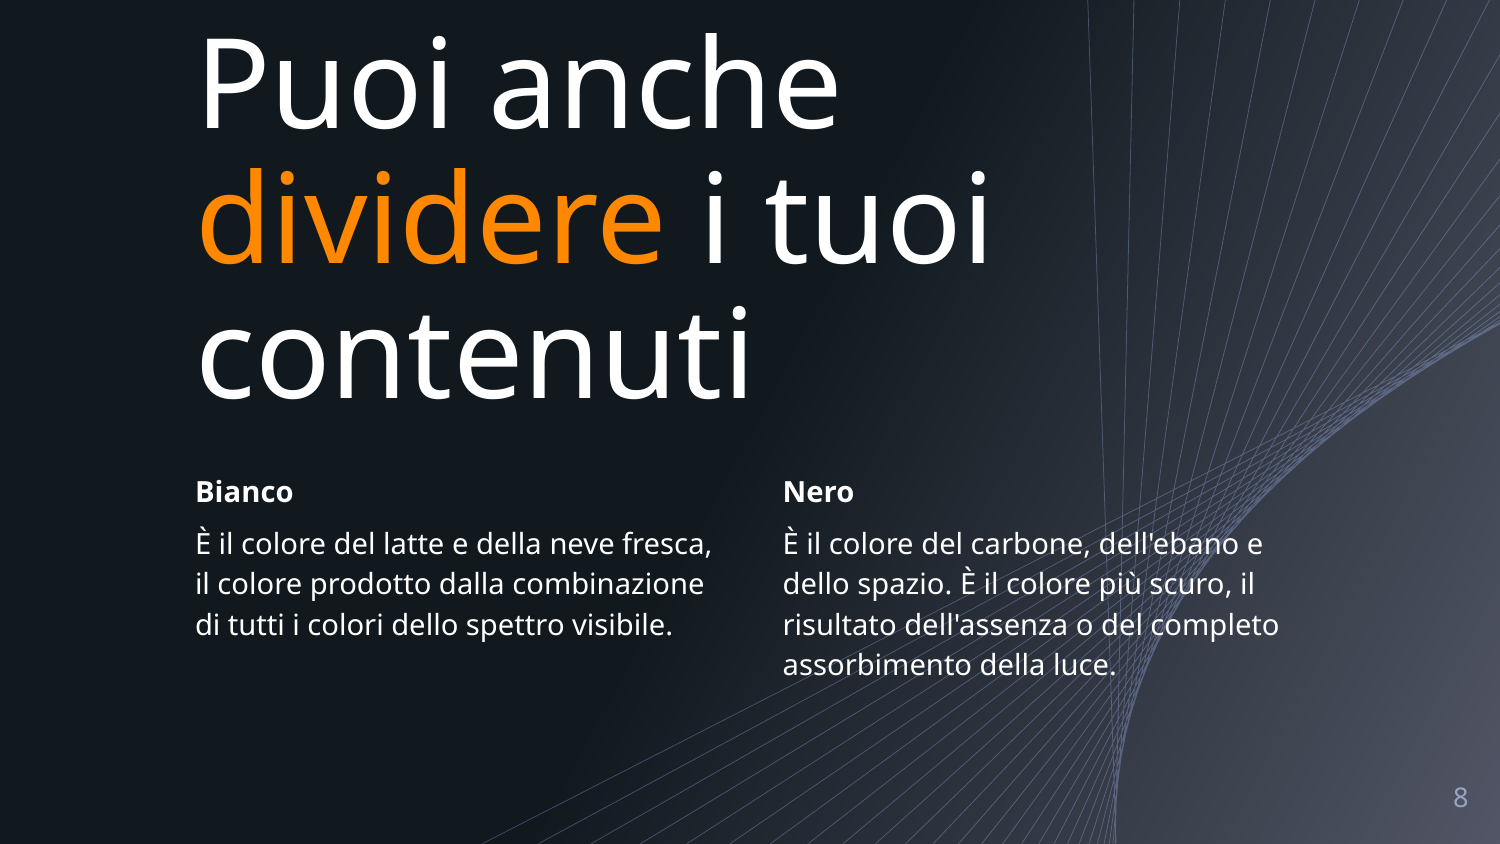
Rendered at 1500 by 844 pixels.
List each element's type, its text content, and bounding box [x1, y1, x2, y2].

list Bianco È il colore del latte e della neve fresca, il colore prodotto dalla combinazione di tutti i colori dello spettro visibile. [195, 467, 718, 725]
slide_number 8 [1378, 766, 1469, 832]
list Nero È il colore del carbone, dell'ebano e dello spazio. È il colore più scuro, il risultato dell'assenza o del completo assorbimento della luce. [782, 467, 1305, 725]
title Puoi anche dividere i tuoi contenuti [195, 168, 1305, 426]
